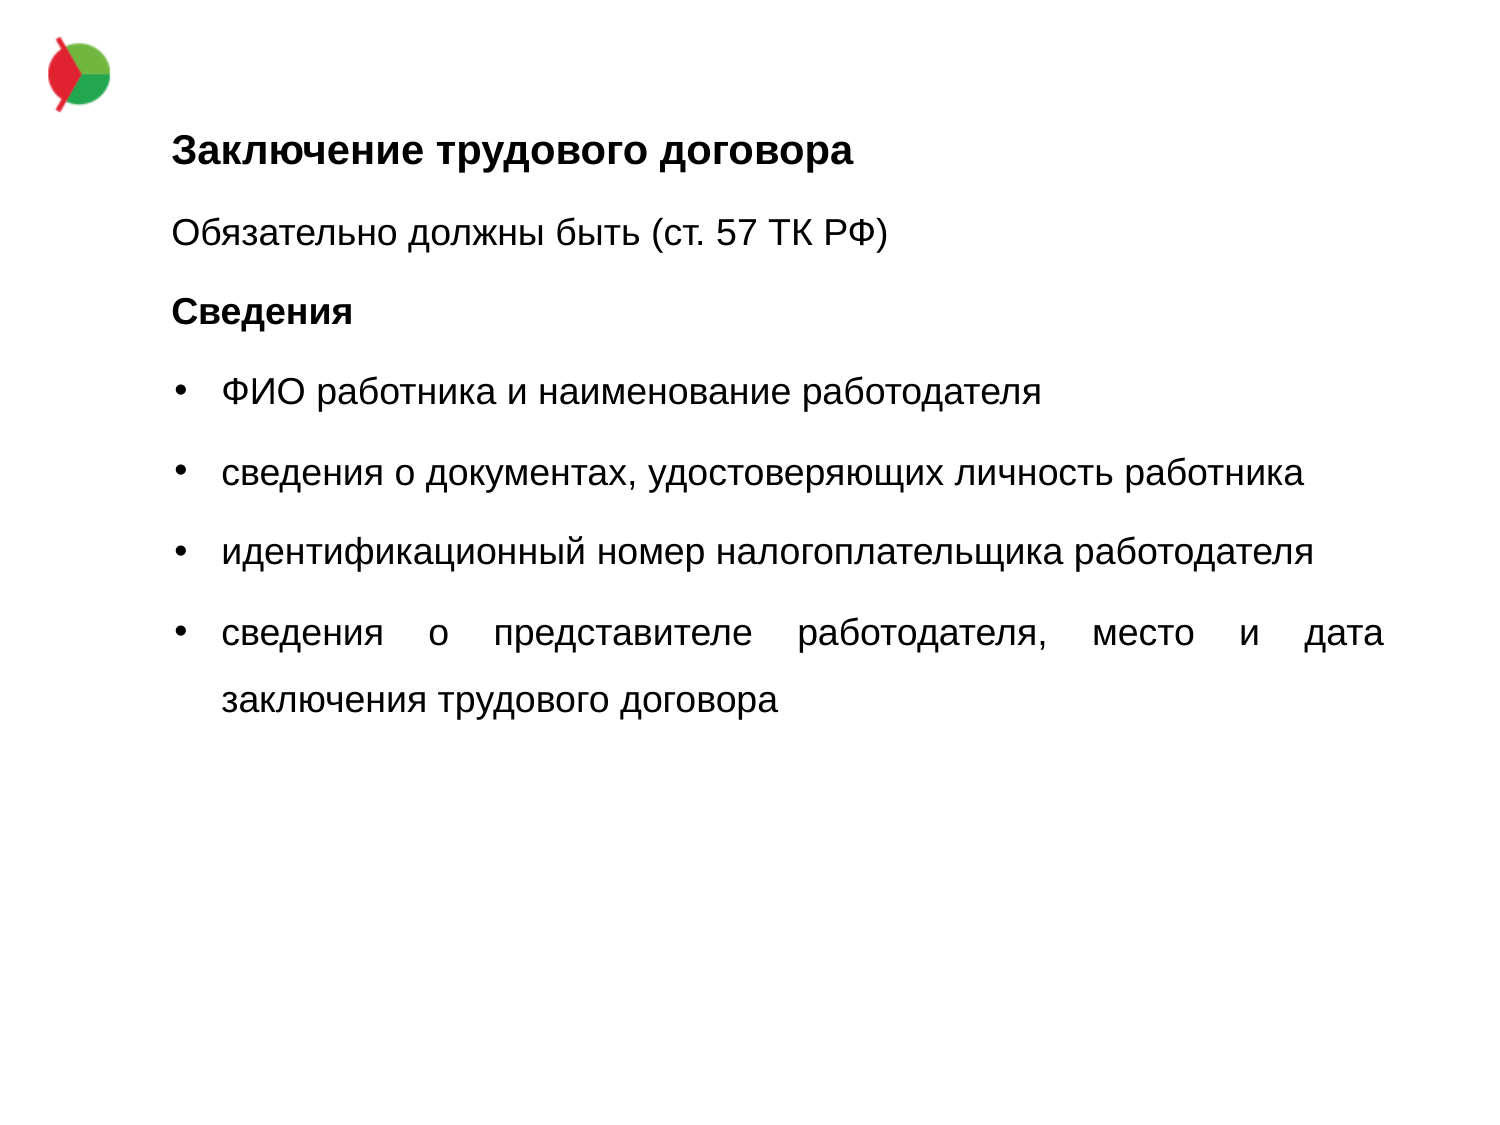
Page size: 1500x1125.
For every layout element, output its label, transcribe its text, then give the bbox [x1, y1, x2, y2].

text_box Заключение трудового договора Обязательно должны быть (ст. 57 ТК РФ) Сведения ФИО работника и наименование работодателя сведения о документах, удостоверяющих личность работника идентификационный номер налогоплательщика работодателя сведения о представителе работодателя, место и дата заключения трудового договора [100, 89, 1400, 808]
picture [17, 16, 137, 132]
